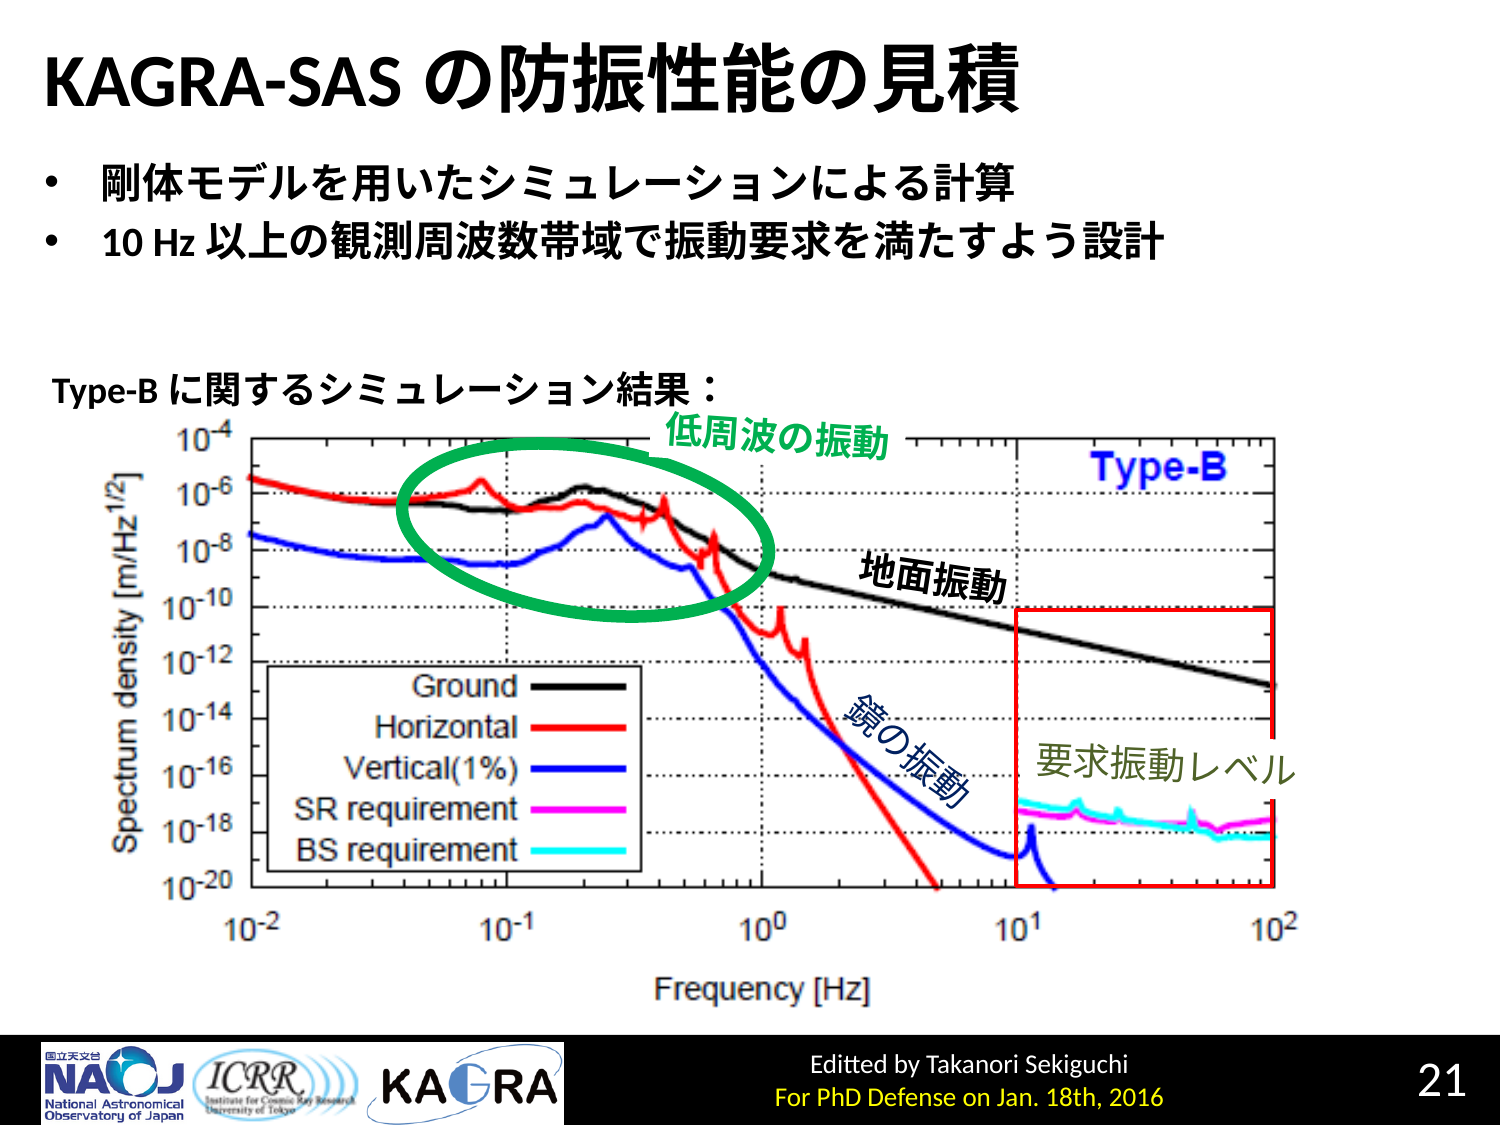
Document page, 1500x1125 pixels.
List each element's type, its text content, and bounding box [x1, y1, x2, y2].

text_box 剛体モデルを用いたシミュレーションによる計算 10 Hz以上の観測周波数帯域で振動要求を満たすよう設計 [29, 148, 1471, 291]
picture [41, 1042, 564, 1125]
text_box Type-Bに関するシミュレーション結果： [37, 358, 744, 419]
slide_number 21 [1352, 1046, 1483, 1107]
title KAGRA-SASの防振性能の見積 [29, 19, 1459, 133]
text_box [69, 396, 1318, 1028]
